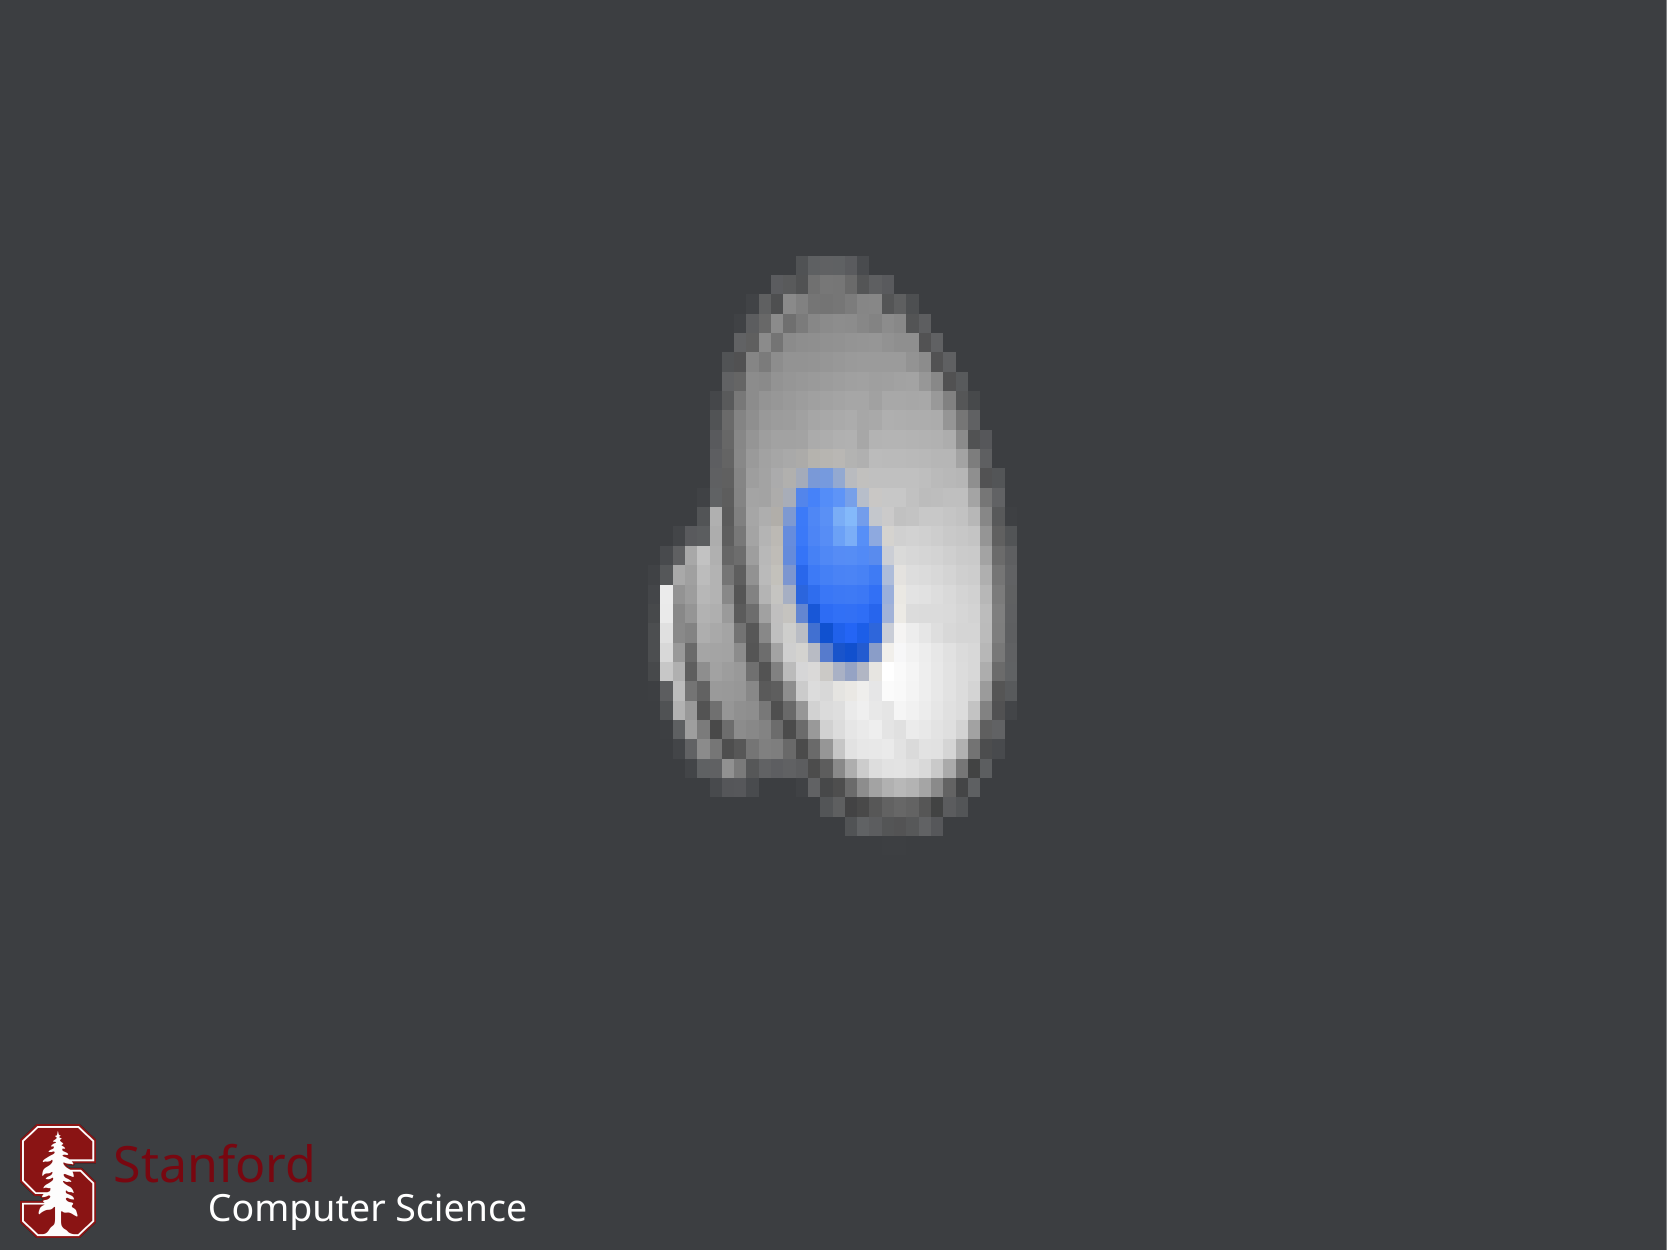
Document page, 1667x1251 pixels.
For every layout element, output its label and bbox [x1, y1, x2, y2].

picture [95, 24, 1572, 1088]
picture [20, 1124, 96, 1238]
